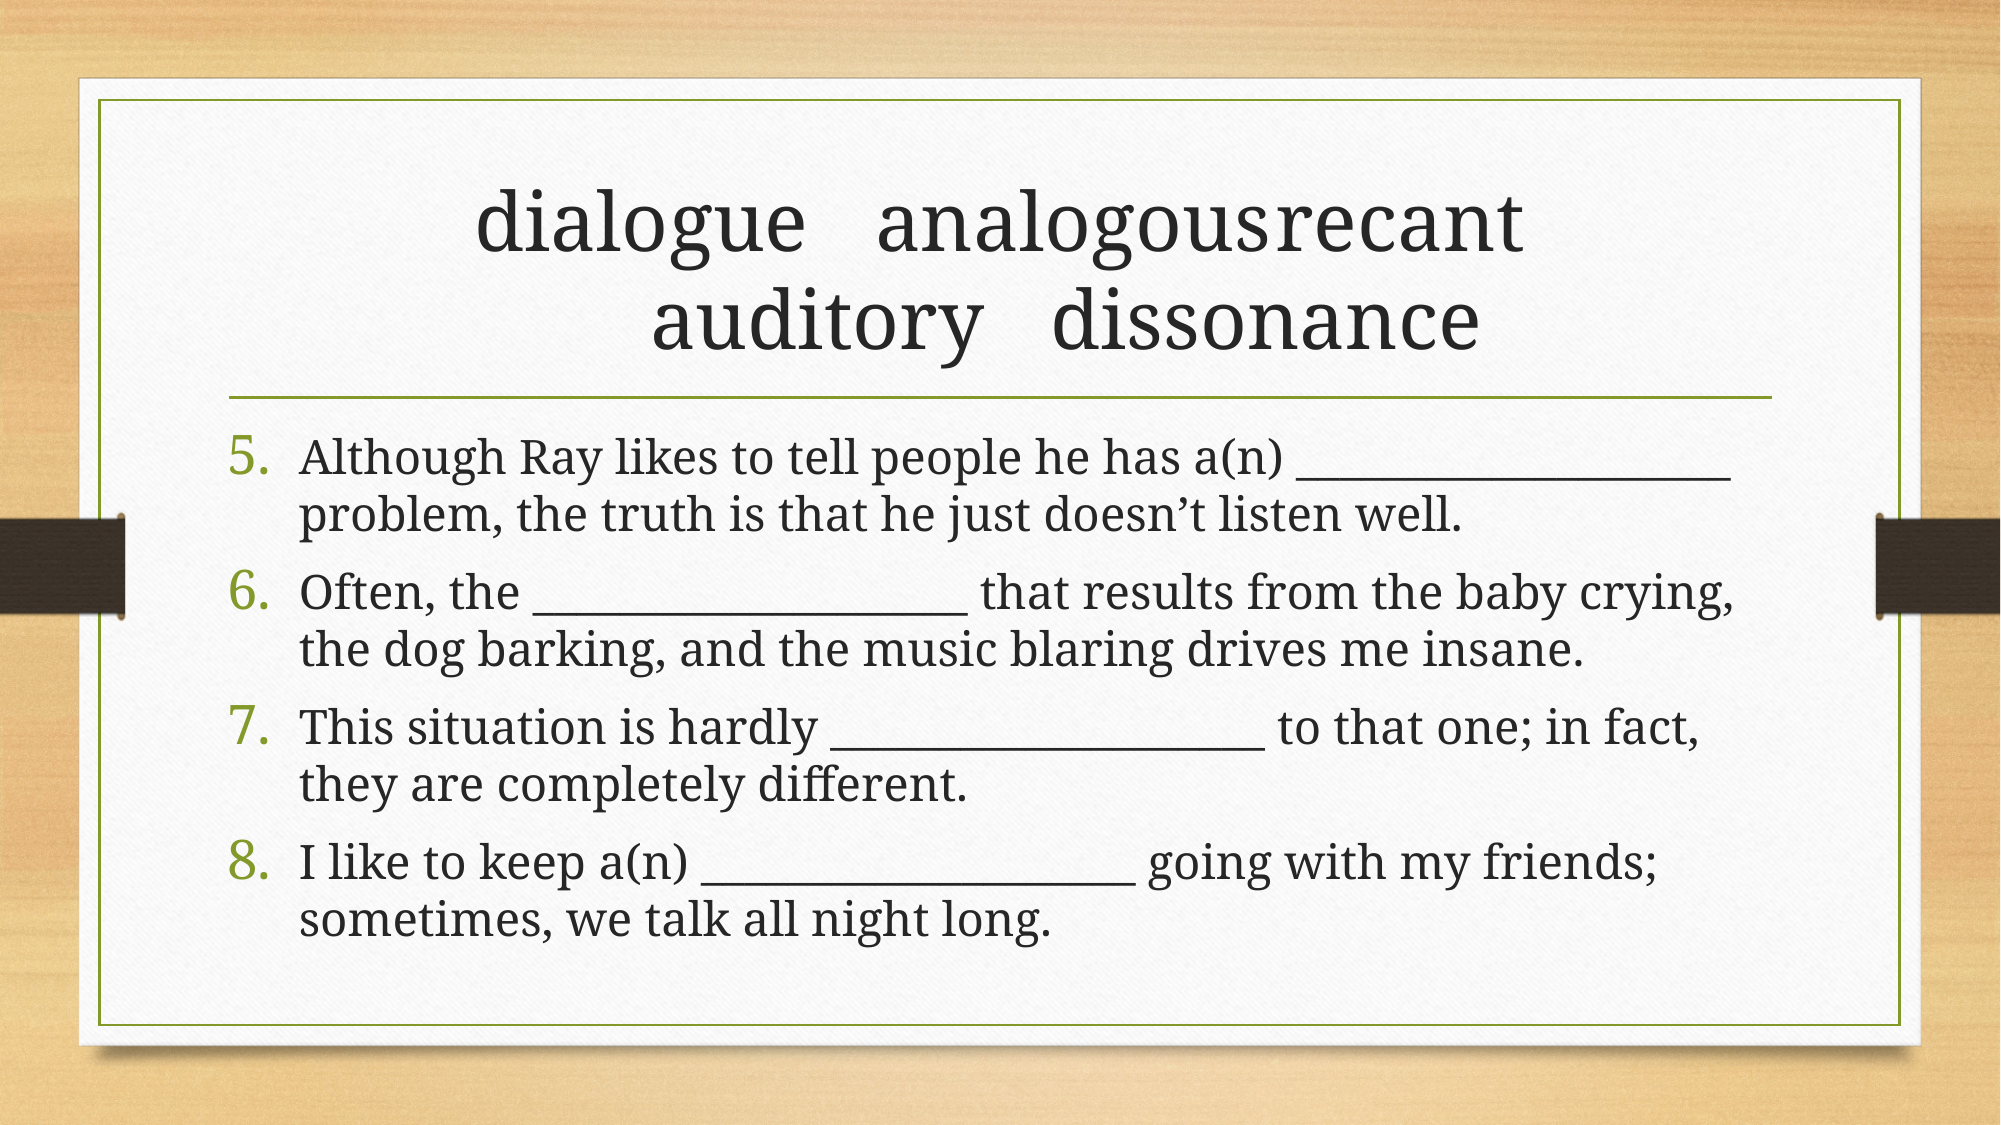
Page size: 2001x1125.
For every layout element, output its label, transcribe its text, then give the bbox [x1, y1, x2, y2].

picture [0, 0, 2001, 1125]
title dialogue analogous recant auditory dissonance [212, 161, 1788, 375]
list Although Ray likes to tell people he has a(n) ____________________ problem, the truth is that he just doesn’t listen well. Often, the ____________________ that results from the baby crying, the dog barking, and the music blaring drives me insane. This situation is hardly ____________________ to that one; in fact, they are completely different. I like to keep a(n) ____________________ going with my friends; sometimes, we talk all night long. [212, 419, 1788, 964]
